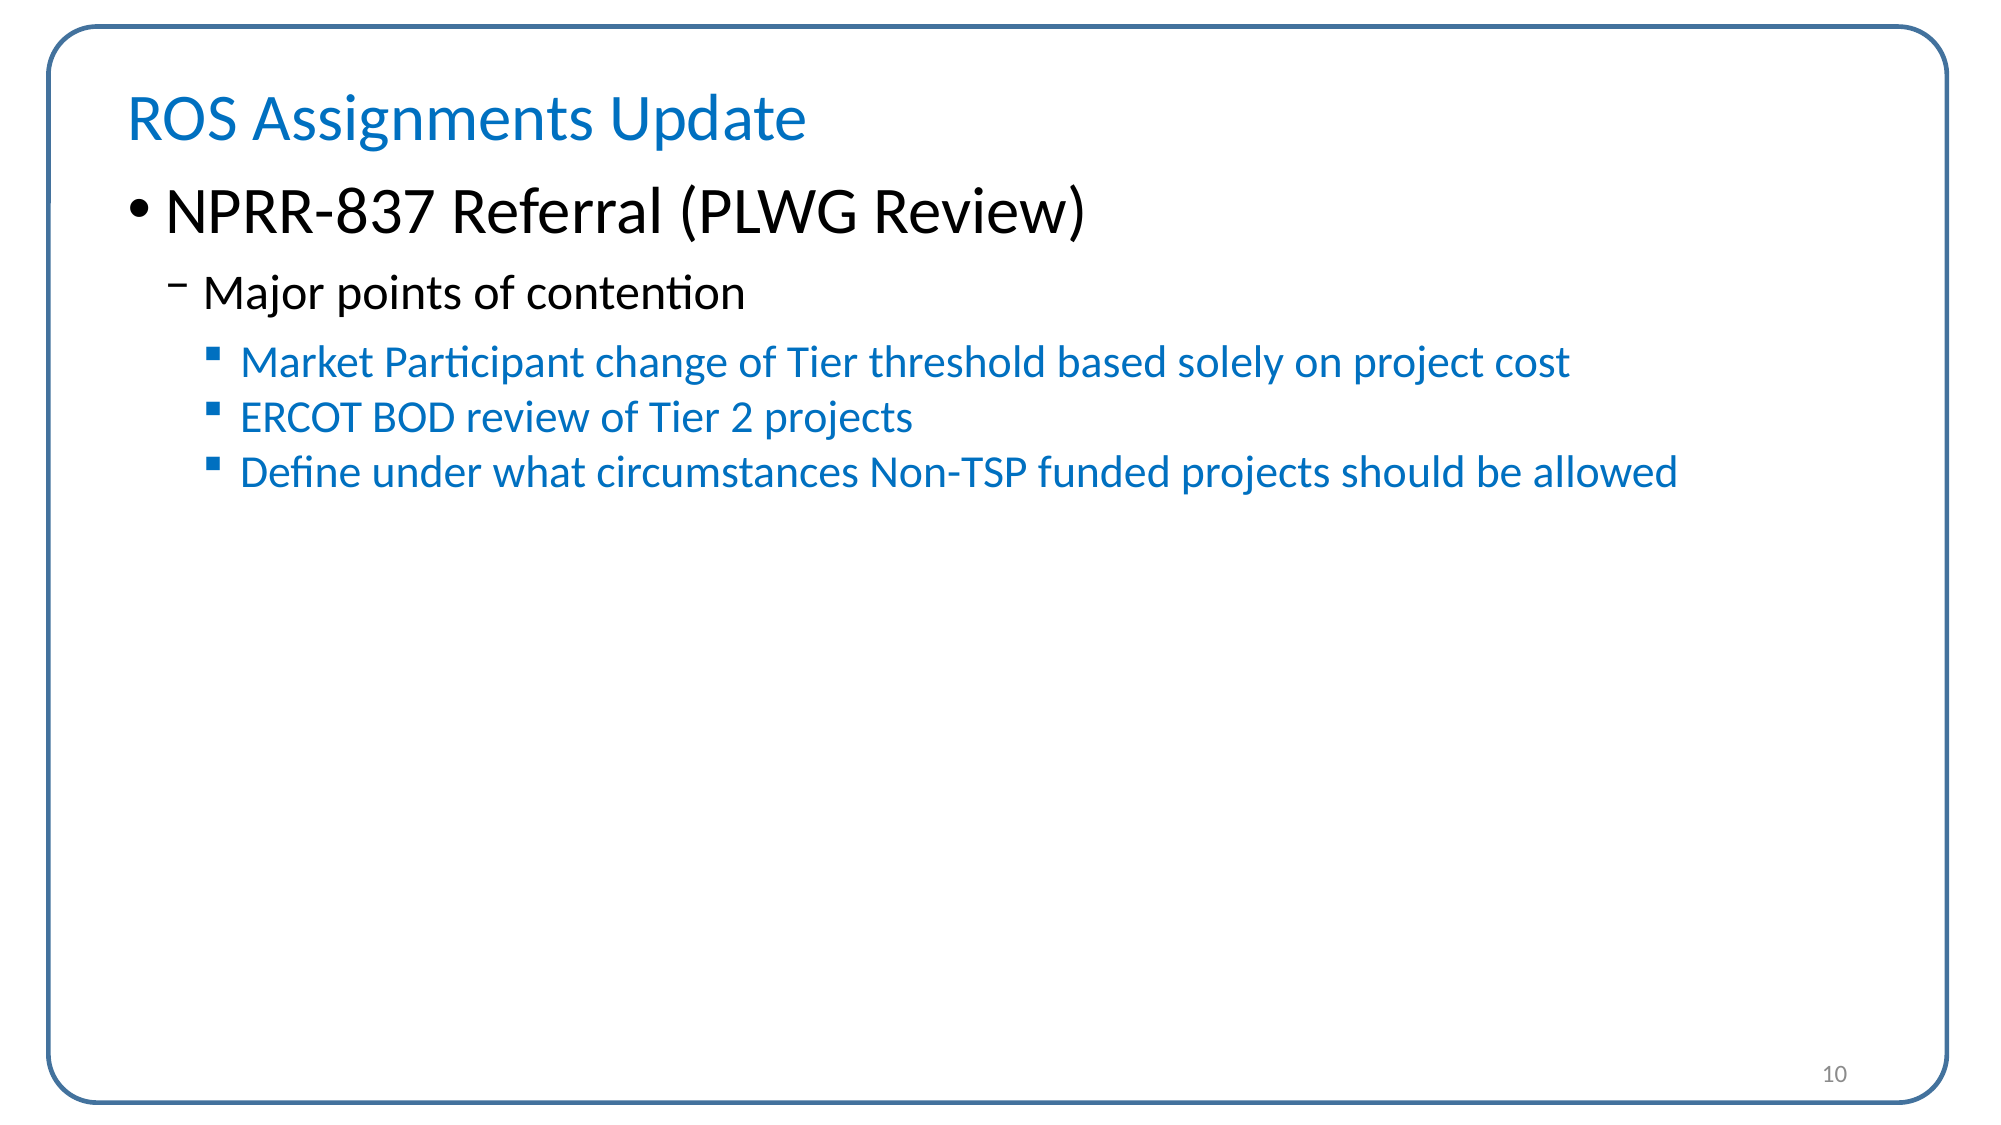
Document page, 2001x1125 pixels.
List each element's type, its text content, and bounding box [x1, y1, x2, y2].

list ROS Assignments Update NPRR-837 Referral (PLWG Review) Major points of contention Market Participant change of Tier threshold based solely on project cost ERCOT BOD review of Tier 2 projects Define under what circumstances Non-TSP funded projects should be allowed [112, 75, 1913, 1050]
slide_number 10 [1412, 1042, 1863, 1103]
